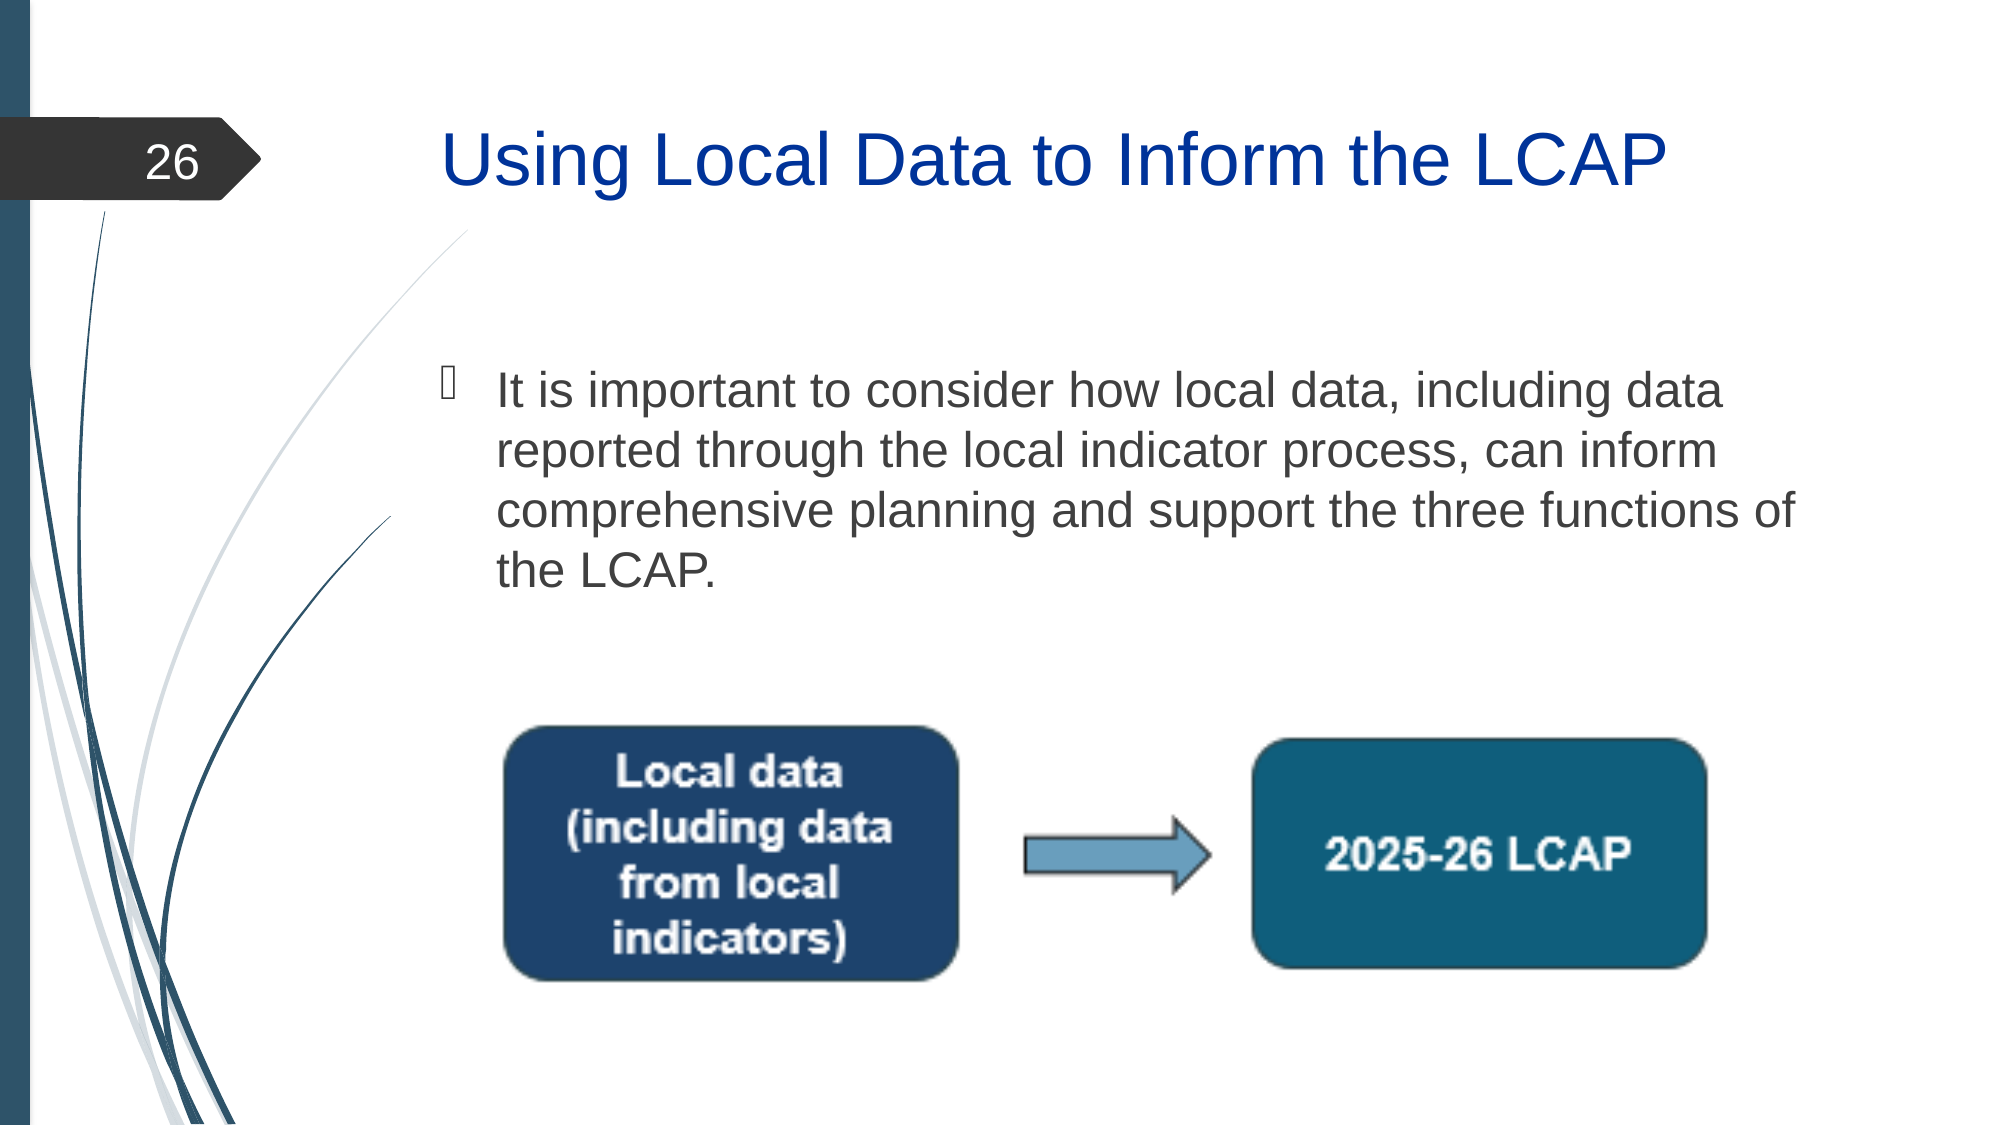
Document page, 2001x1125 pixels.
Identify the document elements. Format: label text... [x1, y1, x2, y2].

title Using Local Data to Inform the LCAP [425, 102, 1888, 313]
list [489, 704, 1727, 998]
slide_number 26 [87, 129, 216, 190]
list It is important to consider how local data, including data reported through the local indicator process, can inform comprehensive planning and support the three functions of the LCAP. [424, 350, 1860, 647]
